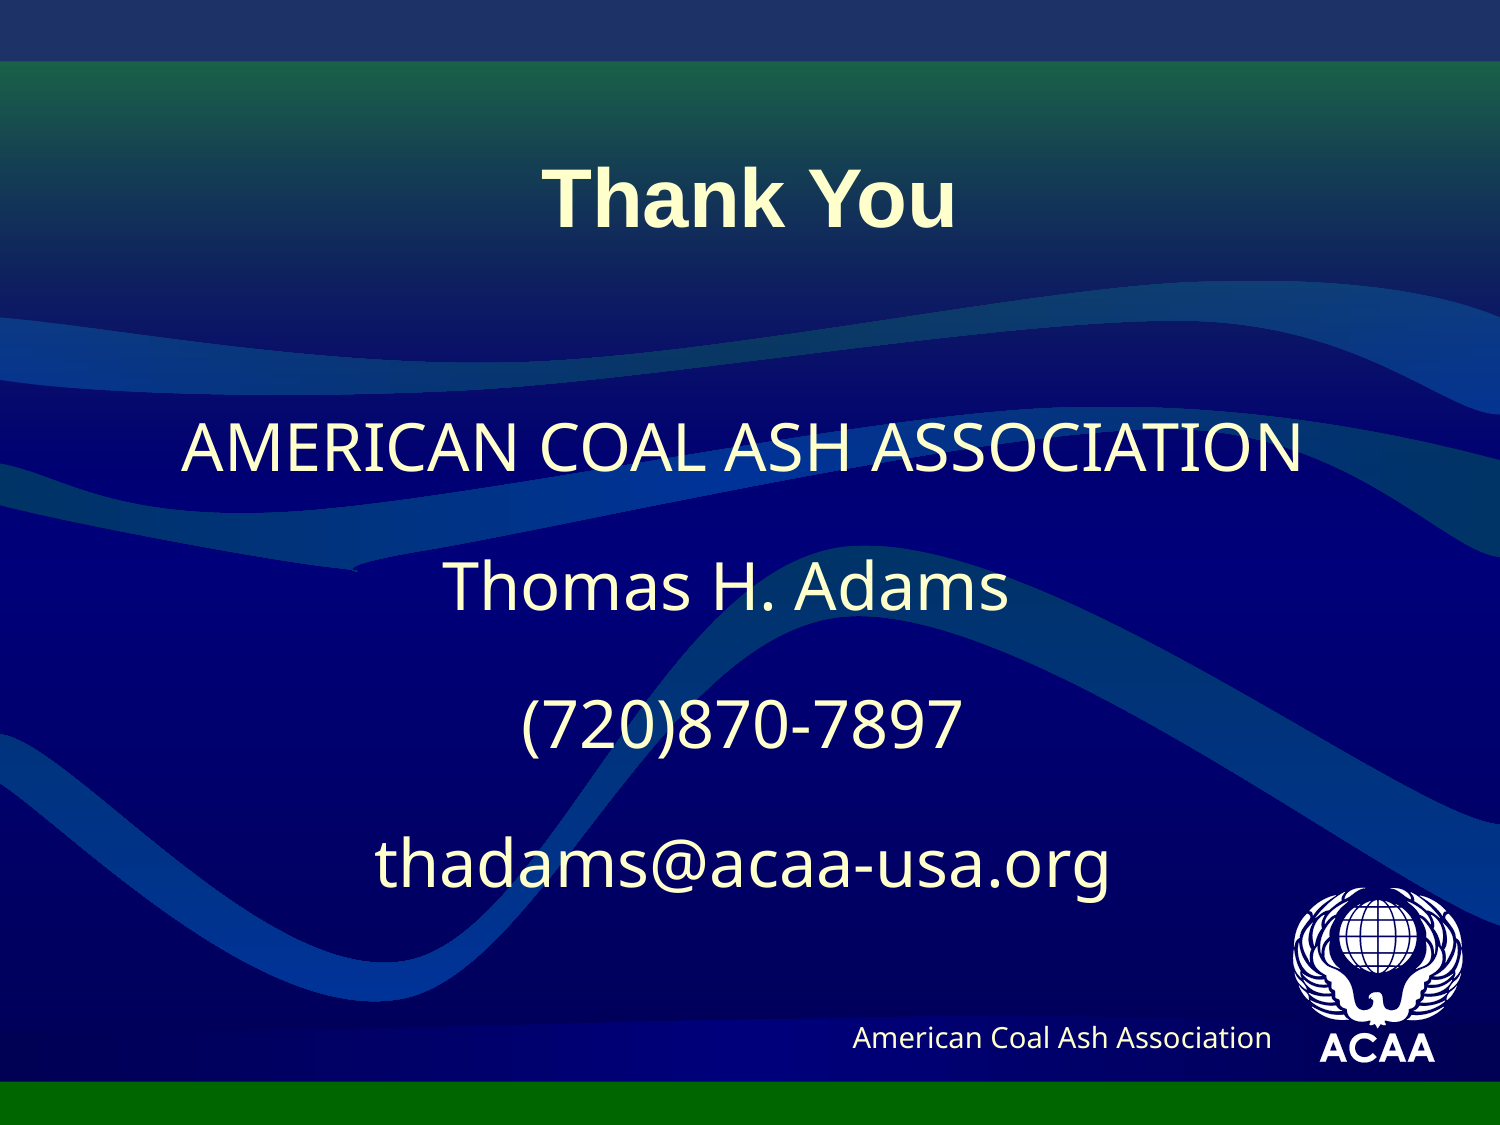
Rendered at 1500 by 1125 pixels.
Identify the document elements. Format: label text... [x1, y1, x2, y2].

list AMERICAN COAL ASH ASSOCIATION Thomas H. Adams (720)870-7897 thadams@acaa-usa.org [62, 275, 1426, 963]
text_box Thank You [0, 112, 1500, 275]
